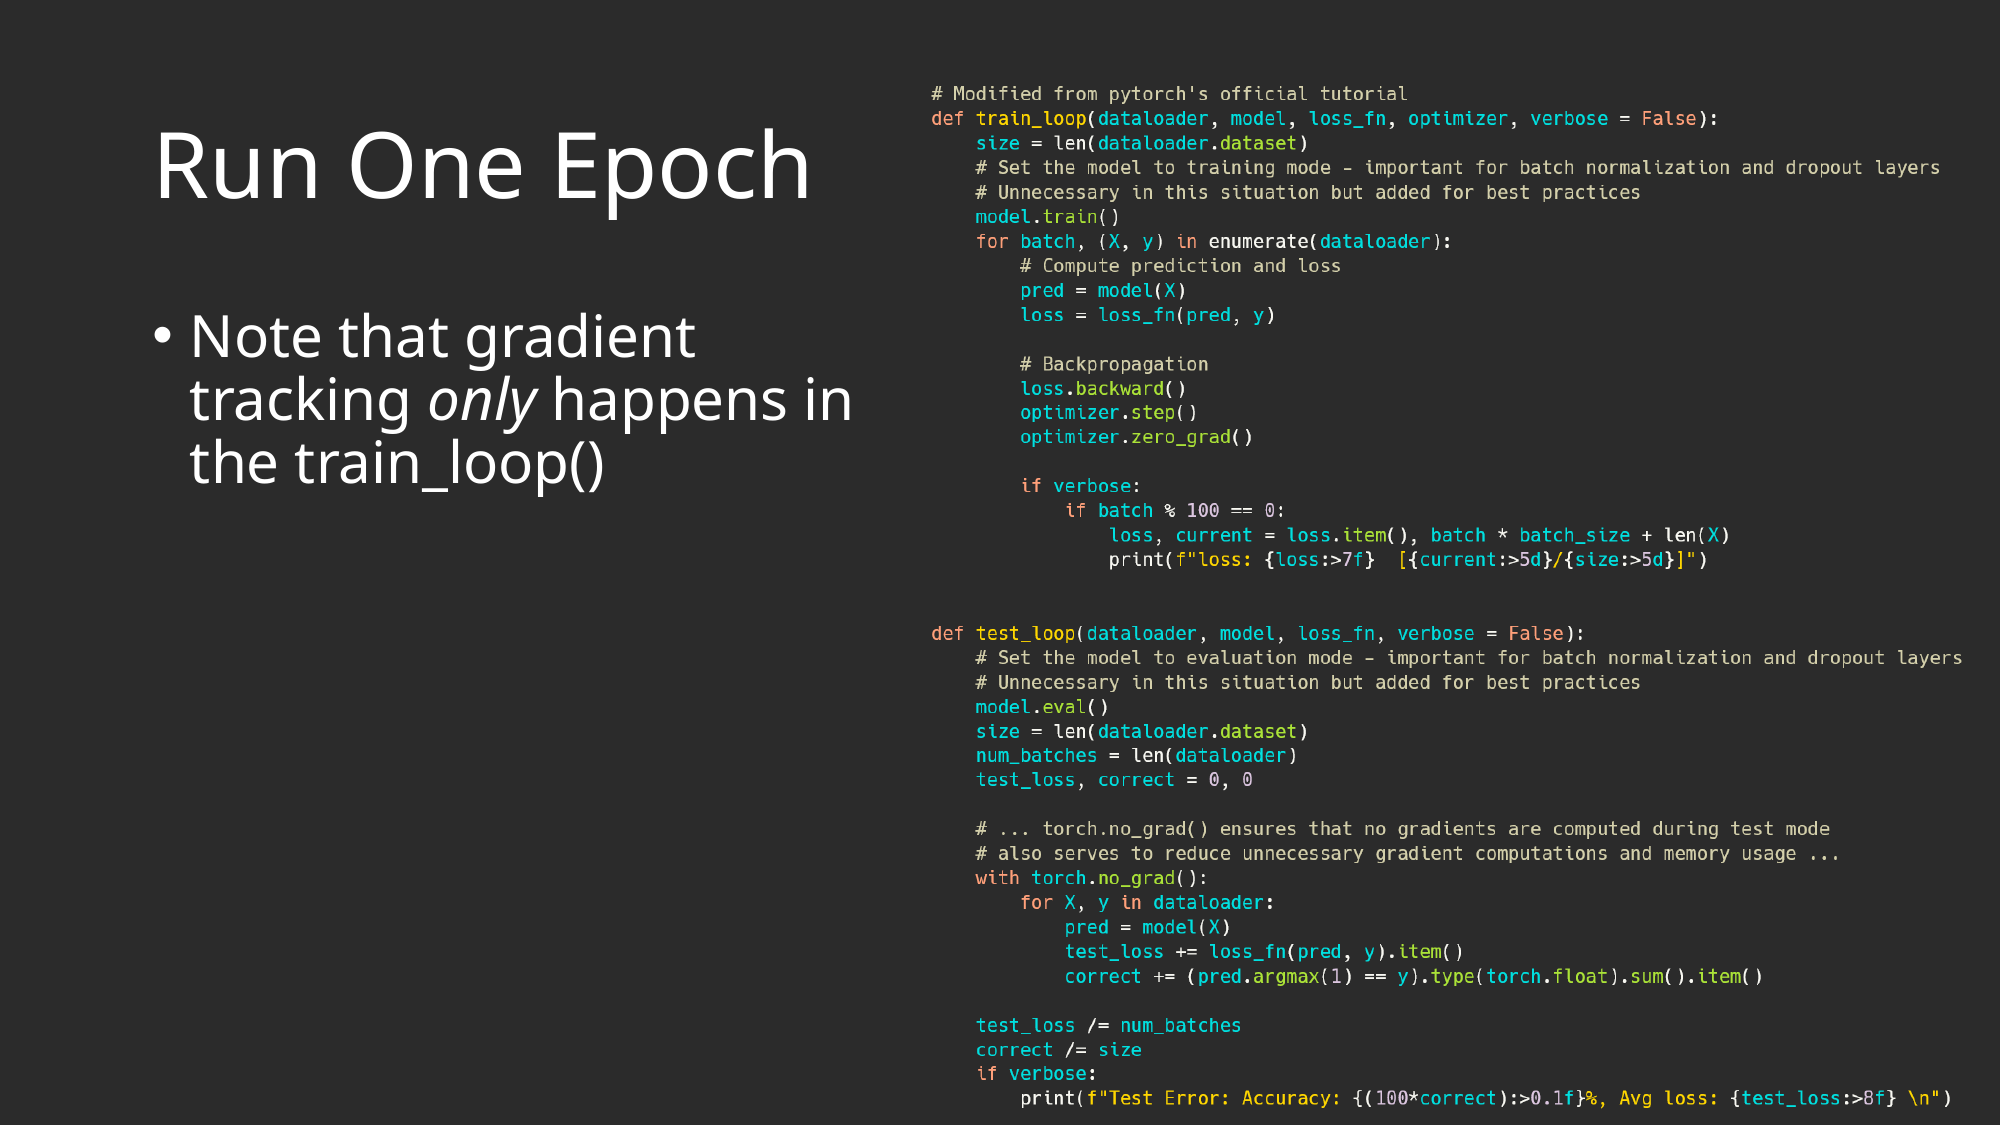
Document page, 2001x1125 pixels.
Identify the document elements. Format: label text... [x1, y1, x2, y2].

list Note that gradient tracking only happens in the train_loop() [137, 299, 910, 1014]
picture [910, 59, 2000, 1125]
title Run One Epoch [137, 59, 910, 278]
